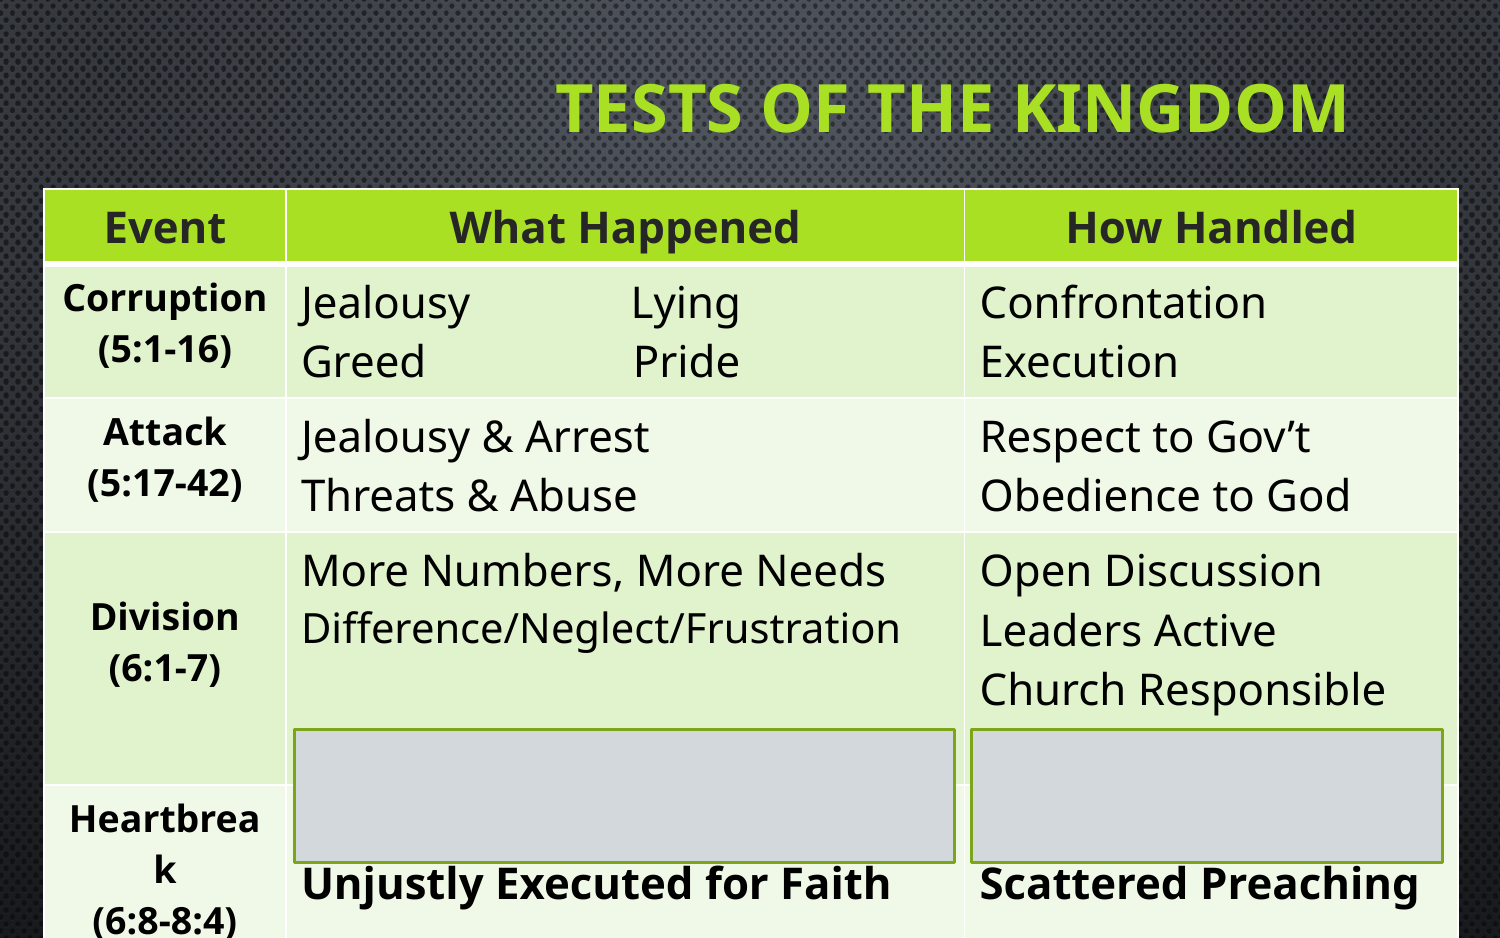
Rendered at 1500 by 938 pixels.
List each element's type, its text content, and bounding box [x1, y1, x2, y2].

table_cell Respect to Gov’t Obedience to God [965, 399, 1457, 531]
table_cell Jealousy & Arrest Threats & Abuse [287, 399, 964, 531]
table_cell Jealousy Lying Greed Pride [287, 267, 964, 397]
text_box [293, 728, 956, 864]
table_cell Attack (5:17-42) [45, 399, 285, 531]
title Tests of the Kingdom [76, 53, 1367, 160]
table_header How Handled [965, 190, 1457, 261]
table_cell A Friend, Servant, Example Unjustly Executed for Faith [287, 786, 964, 938]
table_cell “Loud Lamentation” Scattered Preaching [965, 786, 1457, 938]
table_cell Open Discussion Leaders Active Church Responsible Priorities Held [965, 533, 1457, 784]
table_cell More Numbers, More Needs Difference/Neglect/Frustration [287, 533, 964, 784]
text_box [970, 728, 1444, 864]
table_cell Division (6:1-7) [45, 533, 285, 784]
table_cell Heartbreak (6:8-8:4) [45, 786, 285, 938]
table_cell Confrontation Execution [965, 267, 1457, 397]
table_cell Corruption (5:1-16) [45, 267, 285, 397]
table_header What Happened [287, 190, 964, 261]
table_header Event [45, 190, 285, 261]
